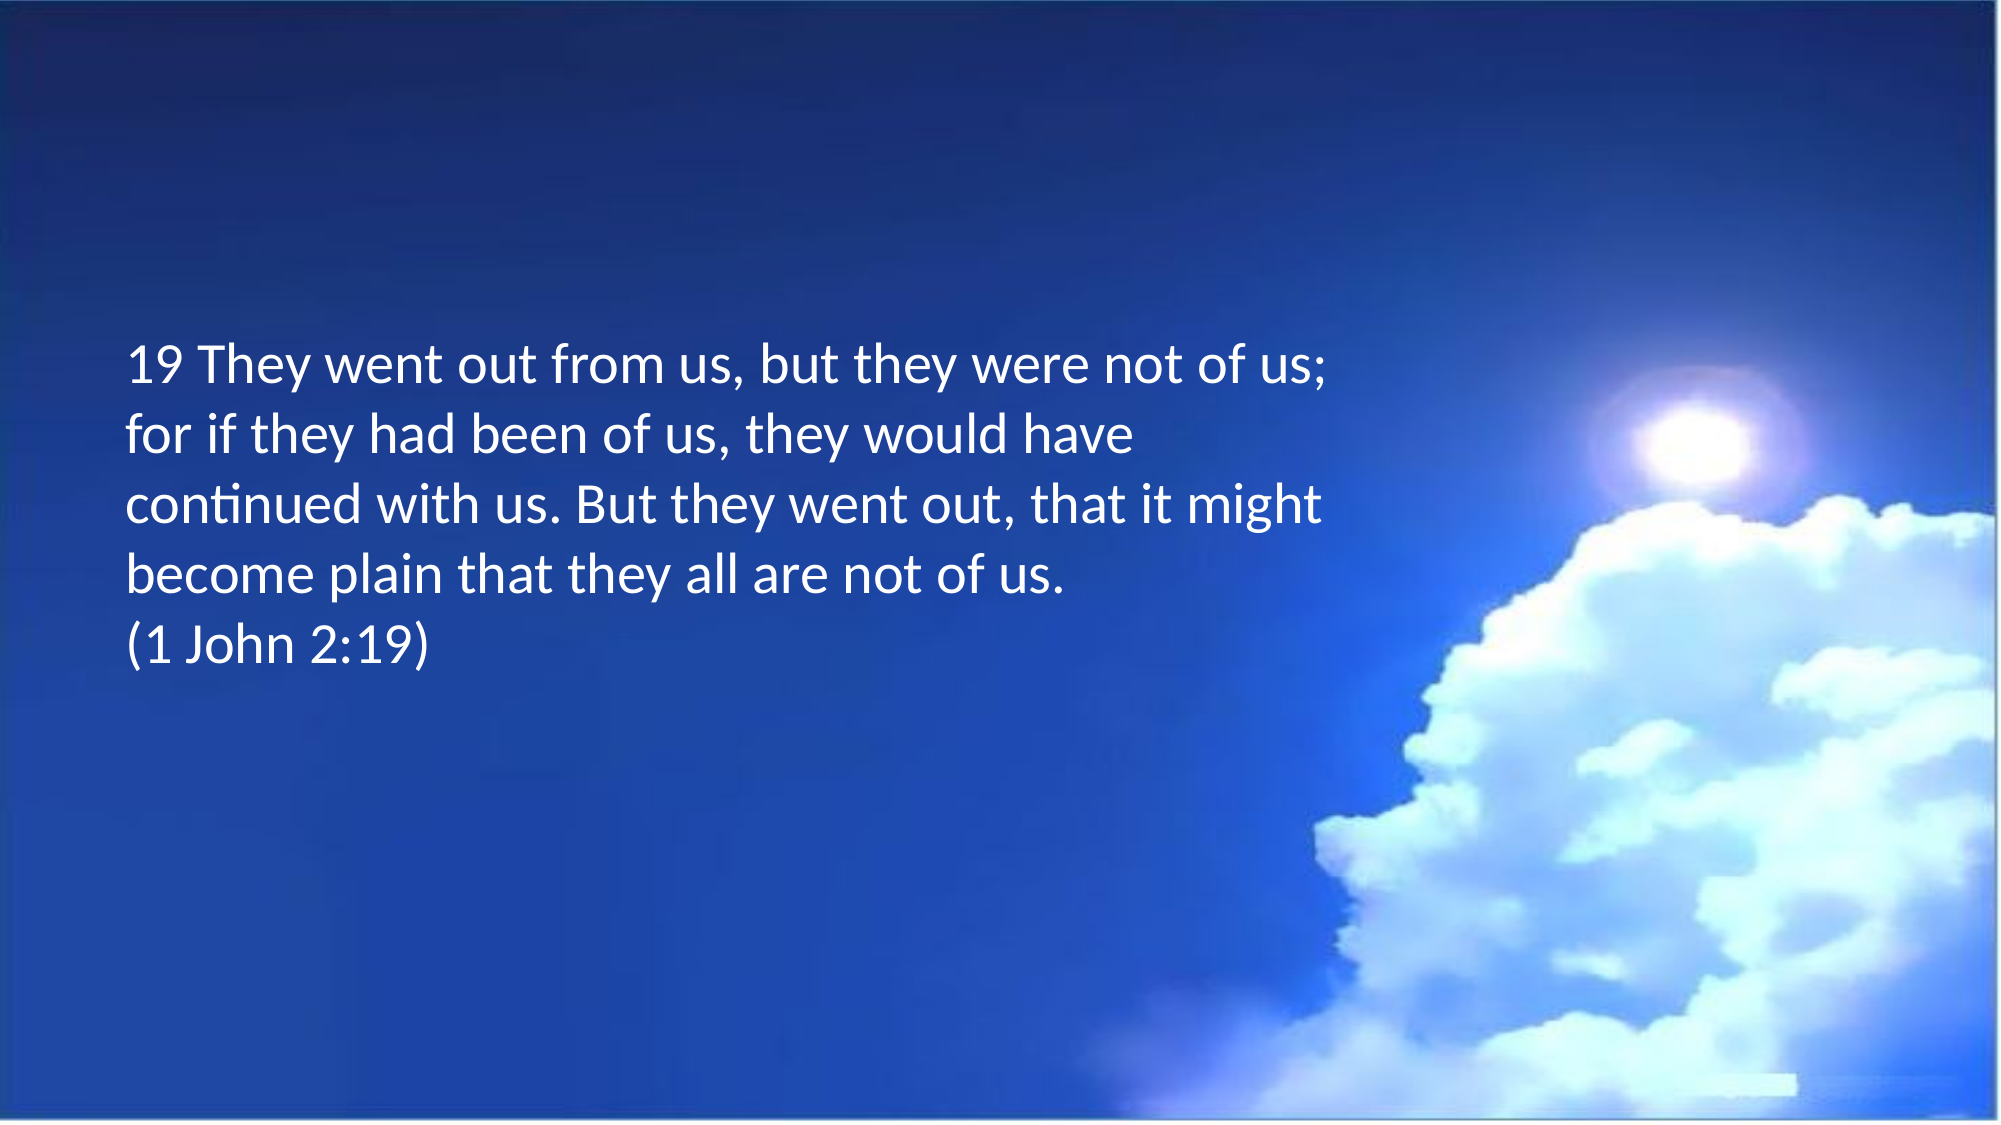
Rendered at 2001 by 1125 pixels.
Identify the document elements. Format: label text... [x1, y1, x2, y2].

picture [0, 0, 2001, 1125]
text_box 19 They went out from us, but they were not of us; for if they had been of us, they would have continued with us. But they went out, that it might become plain that they all are not of us. (1 John 2:19) [110, 318, 1383, 683]
